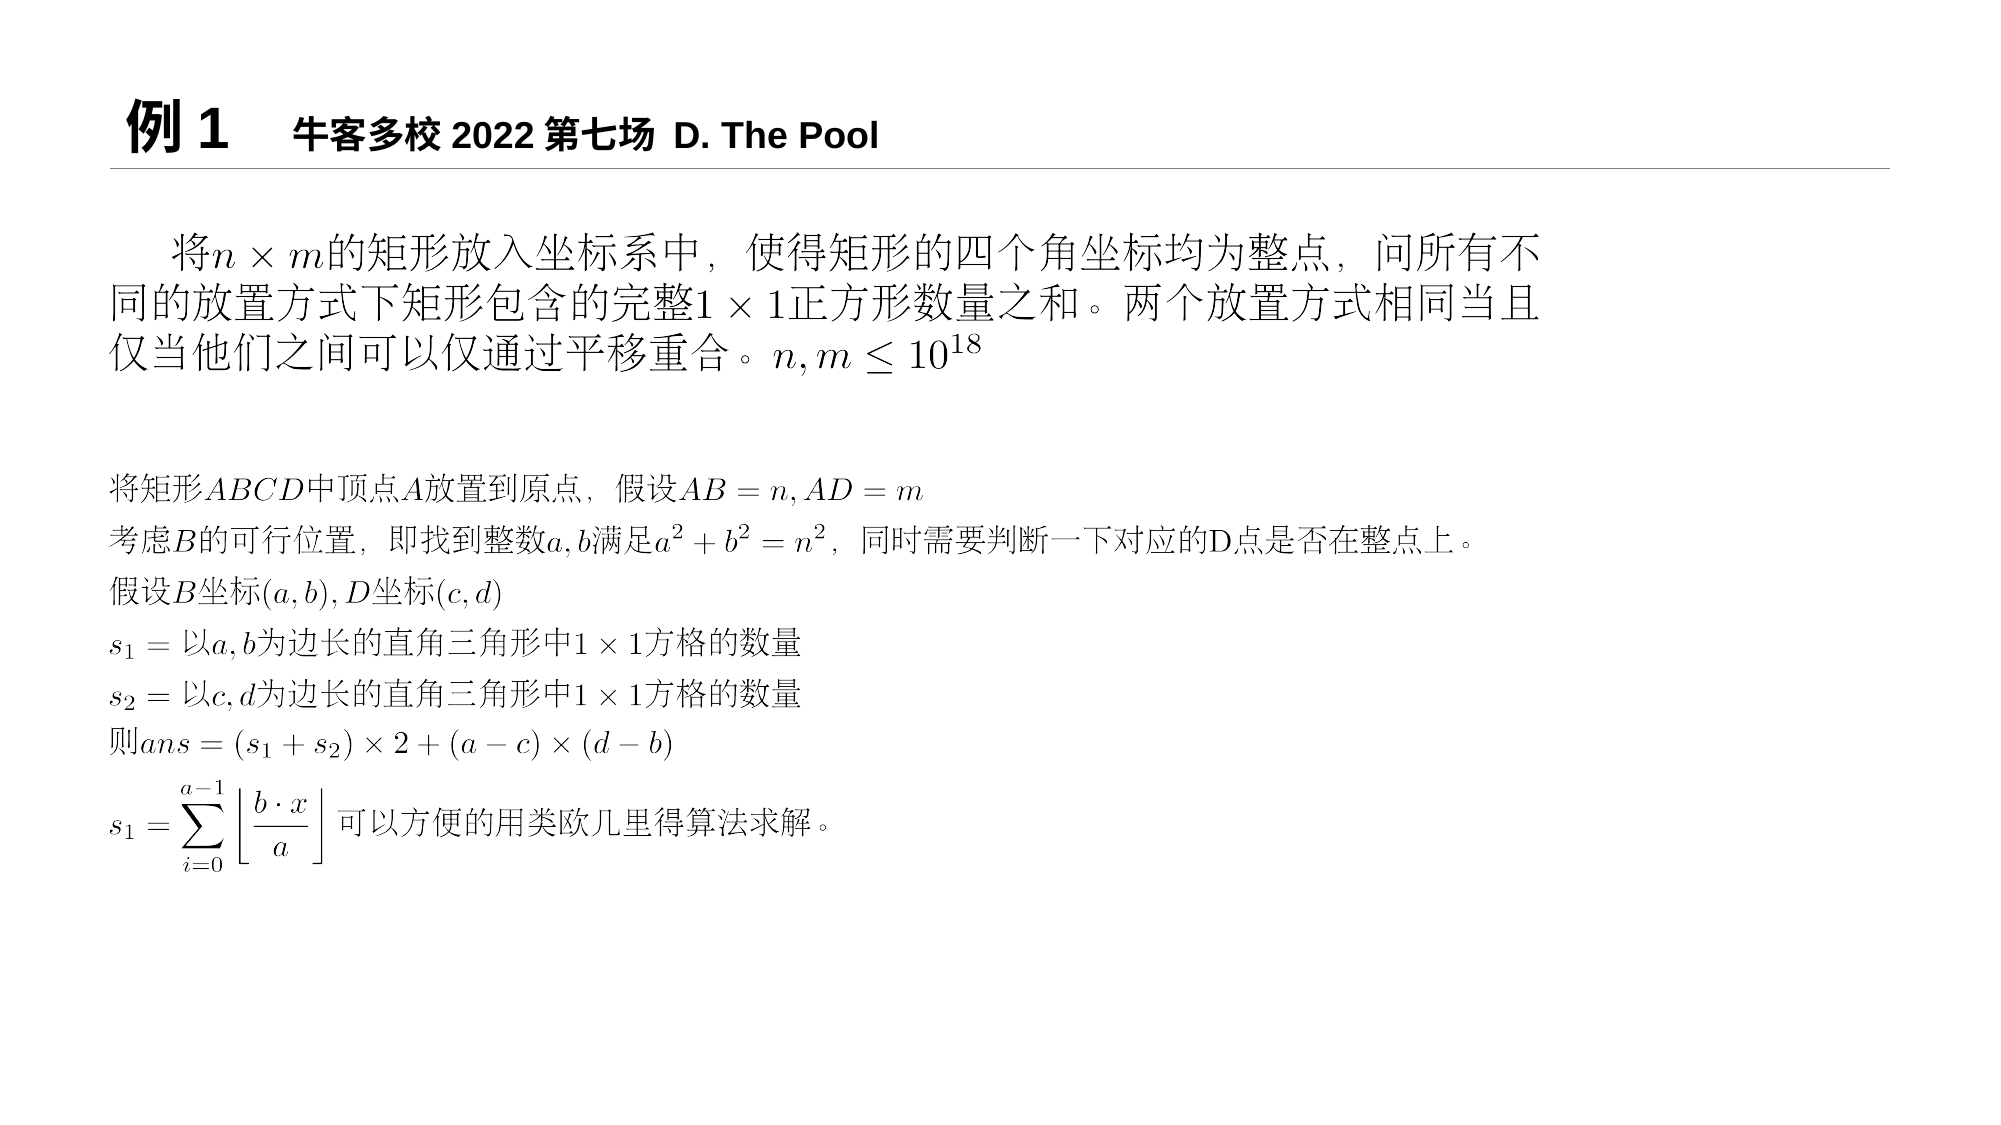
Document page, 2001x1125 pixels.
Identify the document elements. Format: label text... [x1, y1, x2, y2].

picture [109, 473, 1469, 872]
picture [109, 232, 1539, 376]
title 例1 牛客多校2022第七场 D. The Pool [109, 0, 1890, 169]
